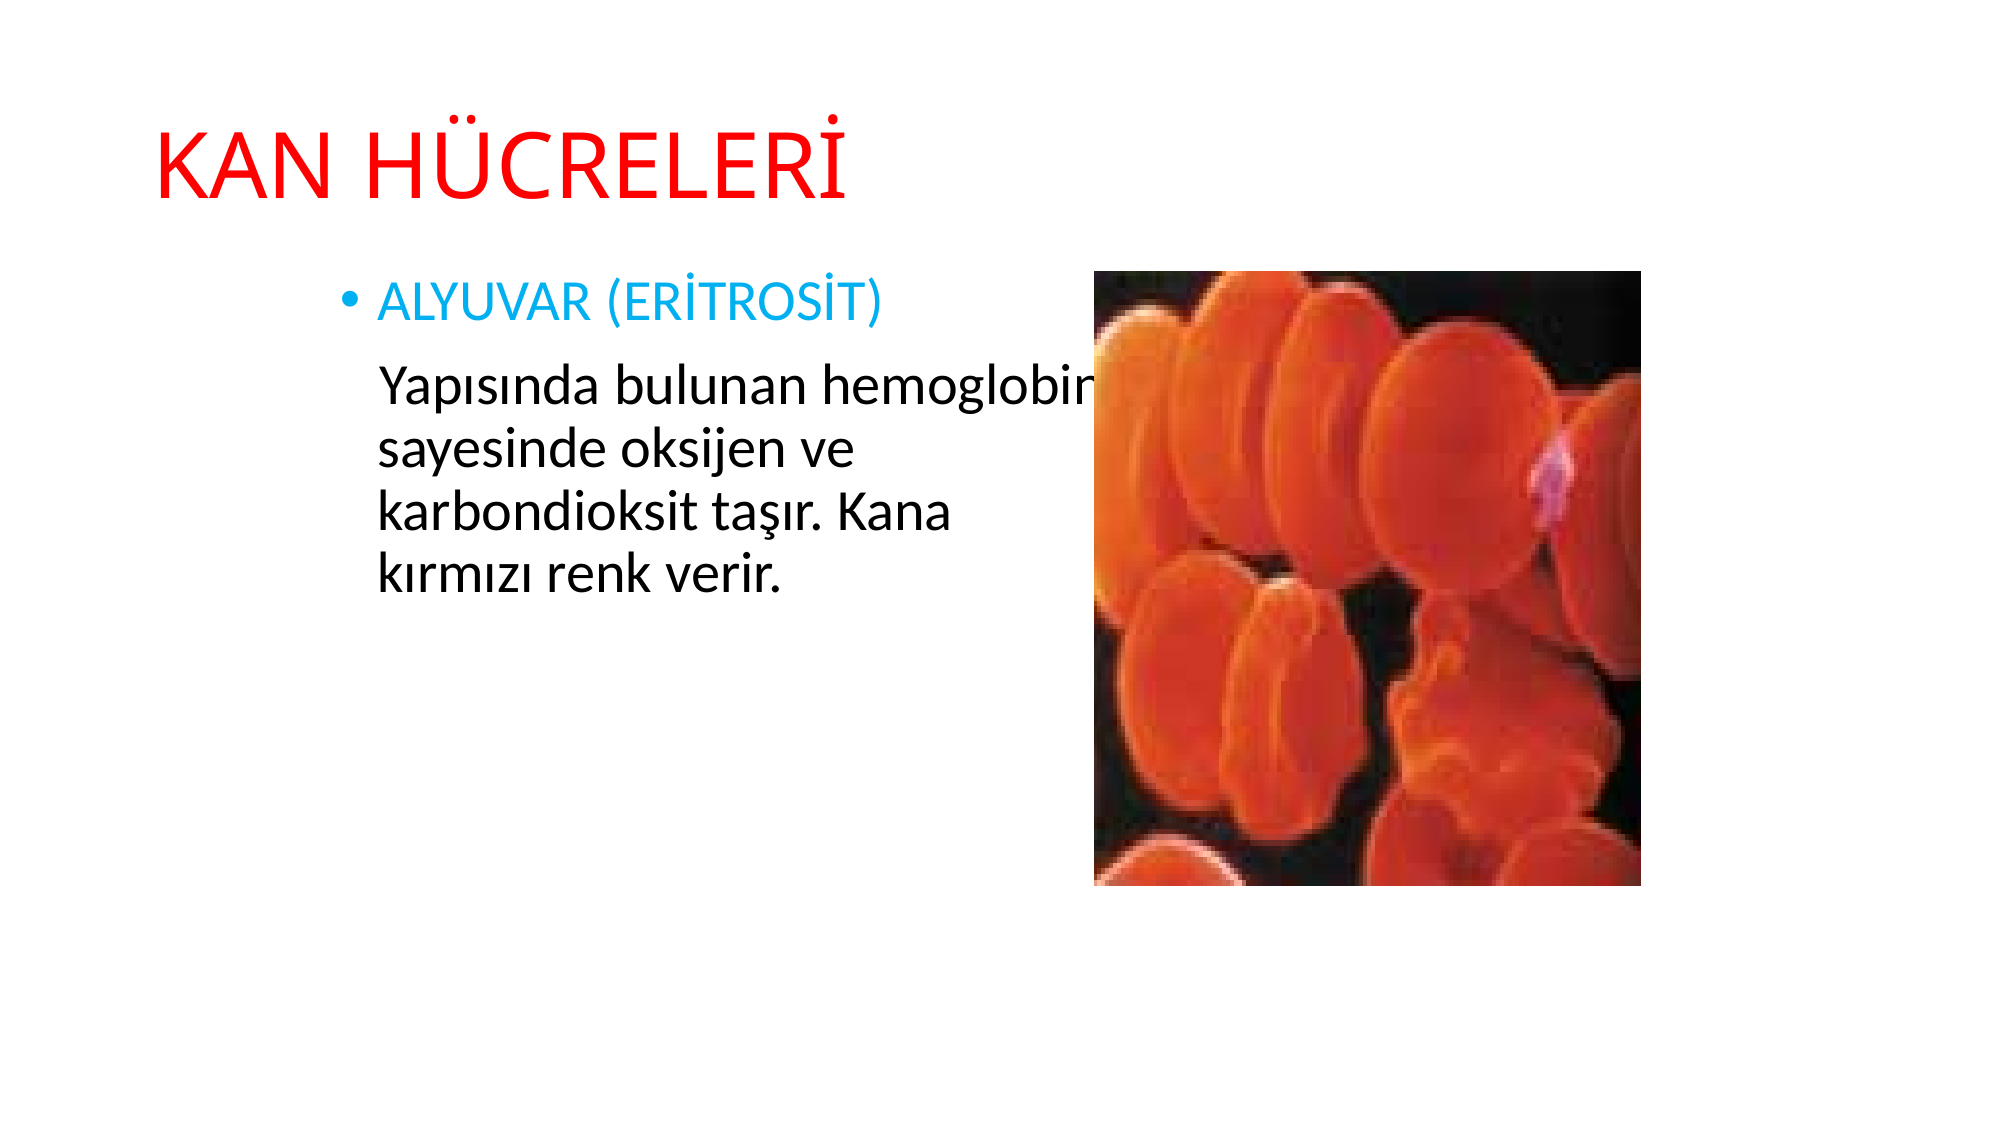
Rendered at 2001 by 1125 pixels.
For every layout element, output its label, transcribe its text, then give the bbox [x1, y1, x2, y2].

picture [1094, 271, 1641, 887]
title KAN HÜCRELERİ [137, 59, 1863, 278]
list ALYUVAR (ERİTROSİT) Yapısında bulunan hemoglobin sayesinde oksijen ve karbondioksit taşır. Kana kırmızı renk verir. [324, 262, 1130, 1005]
